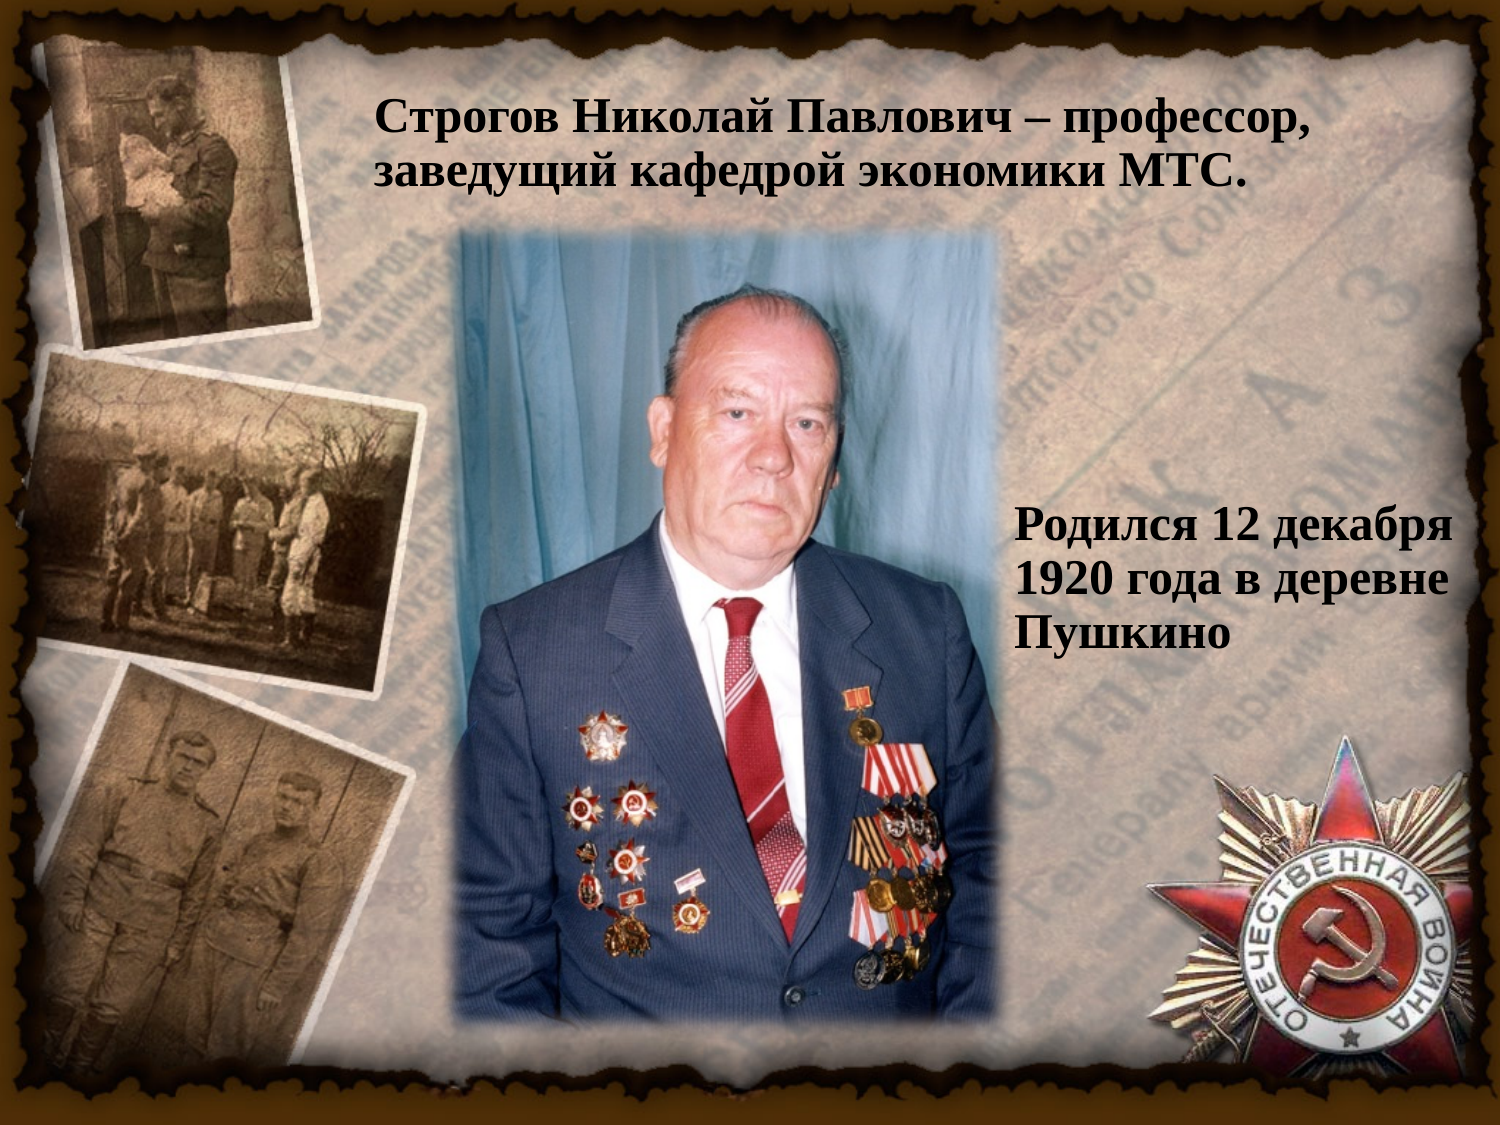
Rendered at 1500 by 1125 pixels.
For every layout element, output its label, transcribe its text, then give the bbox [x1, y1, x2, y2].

title Строгов Николай Павлович – профессор, заведущий кафедрой экономики МТС. [358, 76, 1469, 271]
picture [0, 0, 1500, 1125]
text_box Родился 12 декабря 1920 года в деревне Пушкино [1015, 229, 1500, 873]
